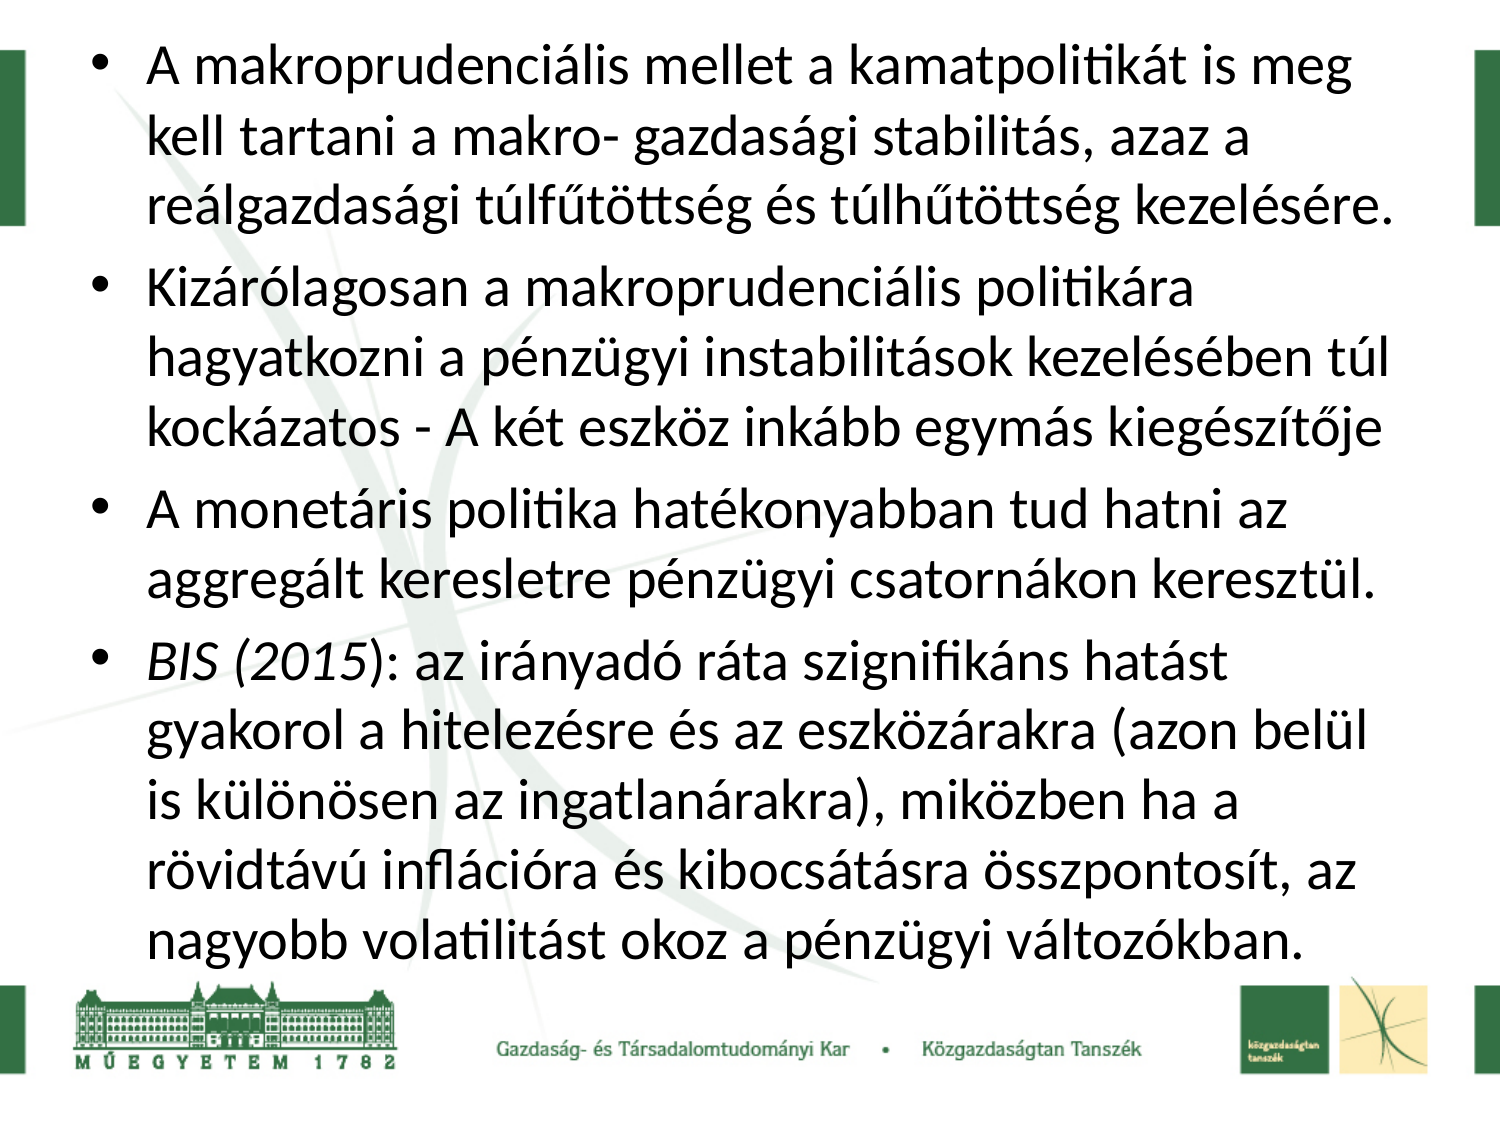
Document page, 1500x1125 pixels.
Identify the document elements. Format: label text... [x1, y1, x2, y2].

picture [0, 0, 1500, 1125]
list A makroprudenciális mellet a kamatpolitikát is meg kell tartani a makro- gazdasági stabilitás, azaz a reálgazdasági túlfűtöttség és túlhűtöttség kezelésére. Kizárólagosan a makroprudenciális politikára hagyatkozni a pénzügyi instabilitások kezelésében túl kockázatos - A két eszköz inkább egymás kiegészítője A monetáris politika hatékonyabban tud hatni az aggregált keresletre pénzügyi csatornákon keresztül. BIS (2015): az irányadó ráta szignifikáns hatást gyakorol a hitelezésre és az eszközárakra (azon belül is különösen az ingatlanárakra), miközben ha a rövidtávú inflációra és kibocsátásra összpontosít, az nagyobb volatilitást okoz a pénzügyi változókban. [74, 18, 1426, 1006]
